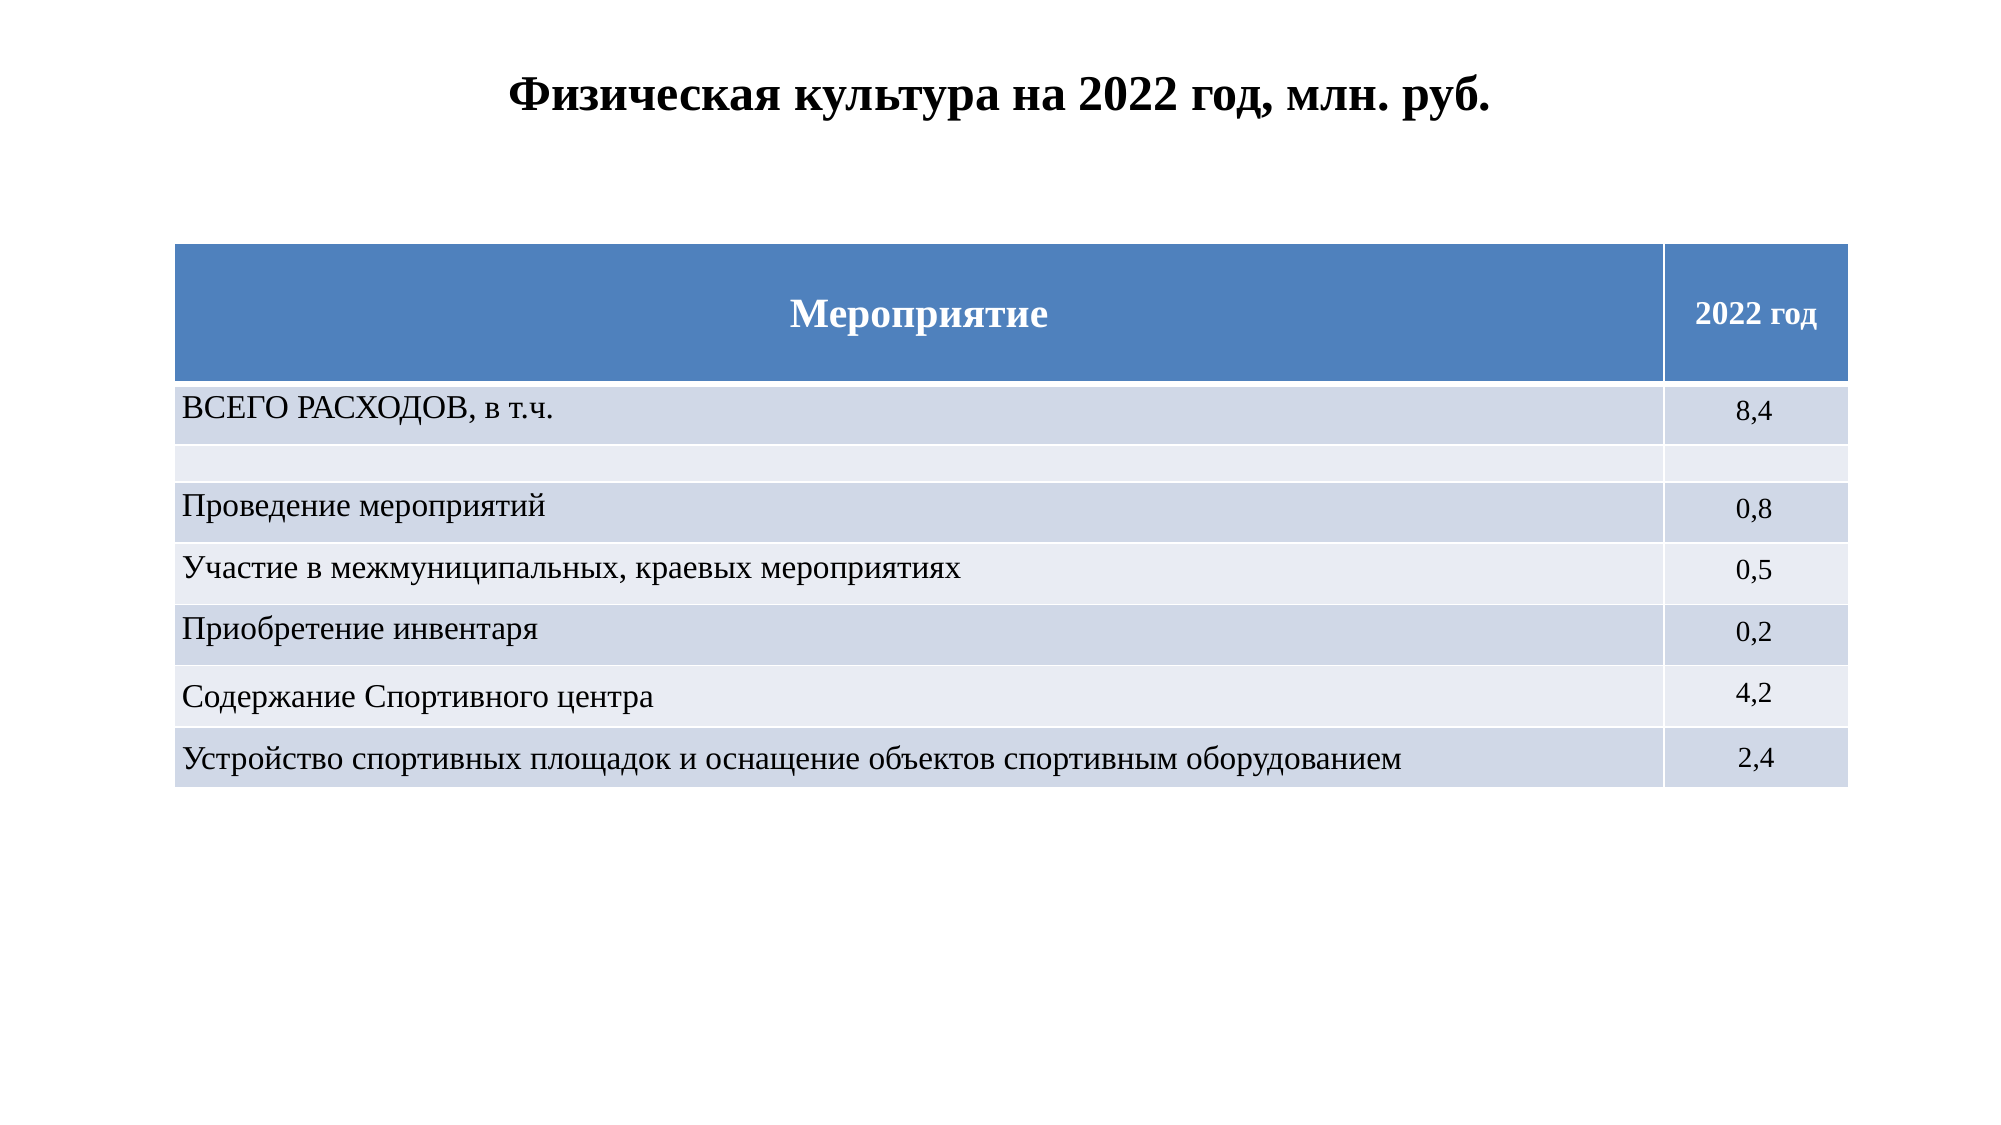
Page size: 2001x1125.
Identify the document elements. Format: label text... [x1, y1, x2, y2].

table_cell [175, 446, 1663, 481]
table_cell Участие в межмуниципальных, краевых мероприятиях [175, 544, 1663, 604]
table_cell 4,2 [1665, 666, 1848, 726]
table_header Мероприятие [175, 244, 1663, 381]
table_cell ВСЕГО РАСХОДОВ, в т.ч. [175, 387, 1663, 444]
table_cell 0,5 [1665, 544, 1848, 604]
table_cell Содержание Спортивного центра [175, 666, 1663, 726]
table_cell Приобретение инвентаря [175, 605, 1663, 665]
title Физическая культура на 2022 год, млн. руб. [99, 45, 1900, 135]
table_cell [1665, 446, 1848, 481]
table_cell 8,4 [1665, 387, 1848, 444]
table_cell Устройство спортивных площадок и оснащение объектов спортивным оборудованием [175, 728, 1663, 787]
table_cell 0,8 [1665, 483, 1848, 542]
table_cell Проведение мероприятий [175, 483, 1663, 542]
table_header 2022 год [1665, 244, 1848, 381]
table_cell 0,2 [1665, 605, 1848, 665]
table_cell 2,4 [1665, 728, 1848, 787]
